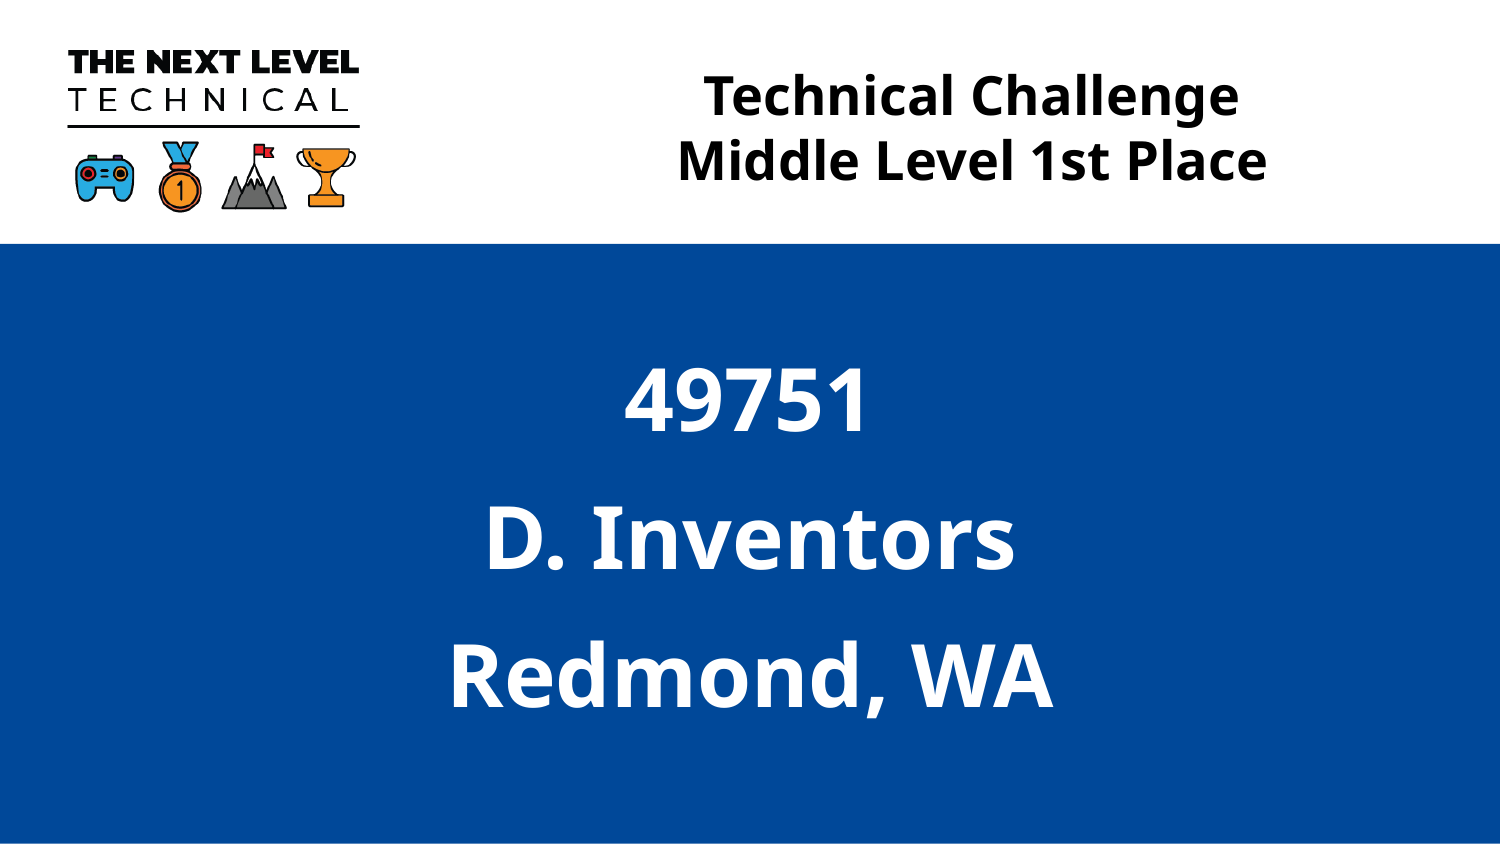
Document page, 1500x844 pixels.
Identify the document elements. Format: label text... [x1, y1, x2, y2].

picture [50, 27, 377, 224]
list 49751 D. Inventors Redmond, WA [51, 328, 1449, 733]
text_box [0, 243, 1500, 844]
title Technical Challenge Middle Level 1st Place [495, 46, 1449, 204]
